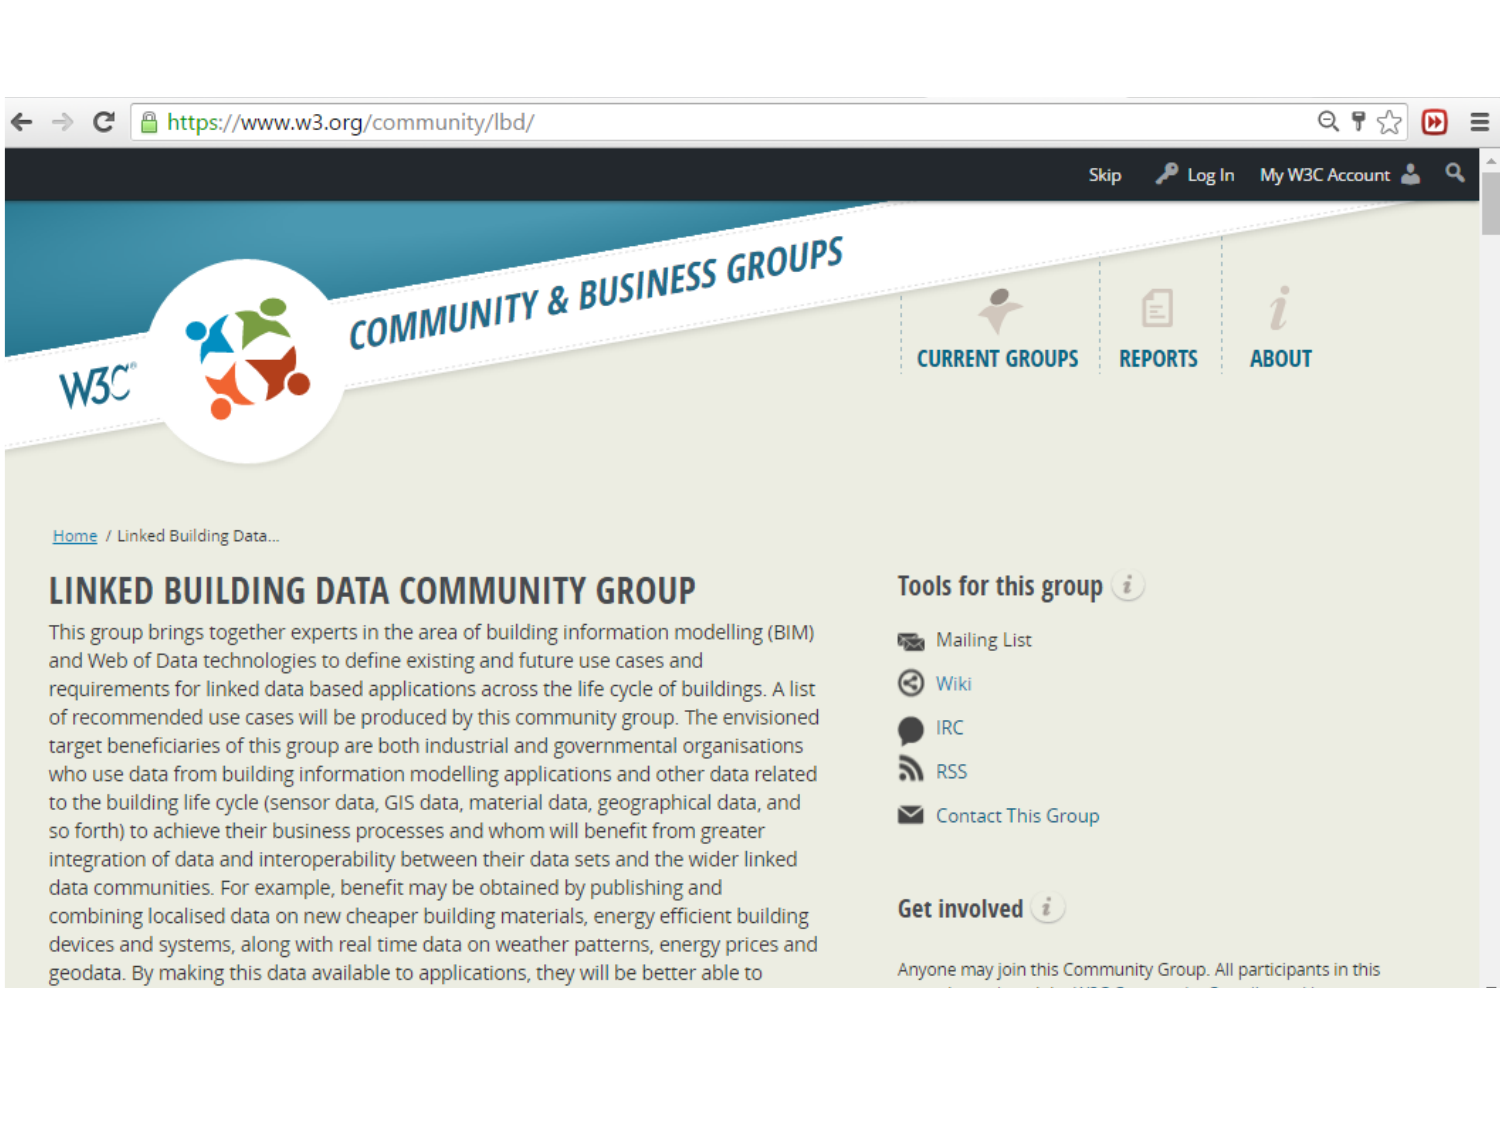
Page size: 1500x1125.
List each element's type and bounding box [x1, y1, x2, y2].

picture [4, 97, 1500, 988]
